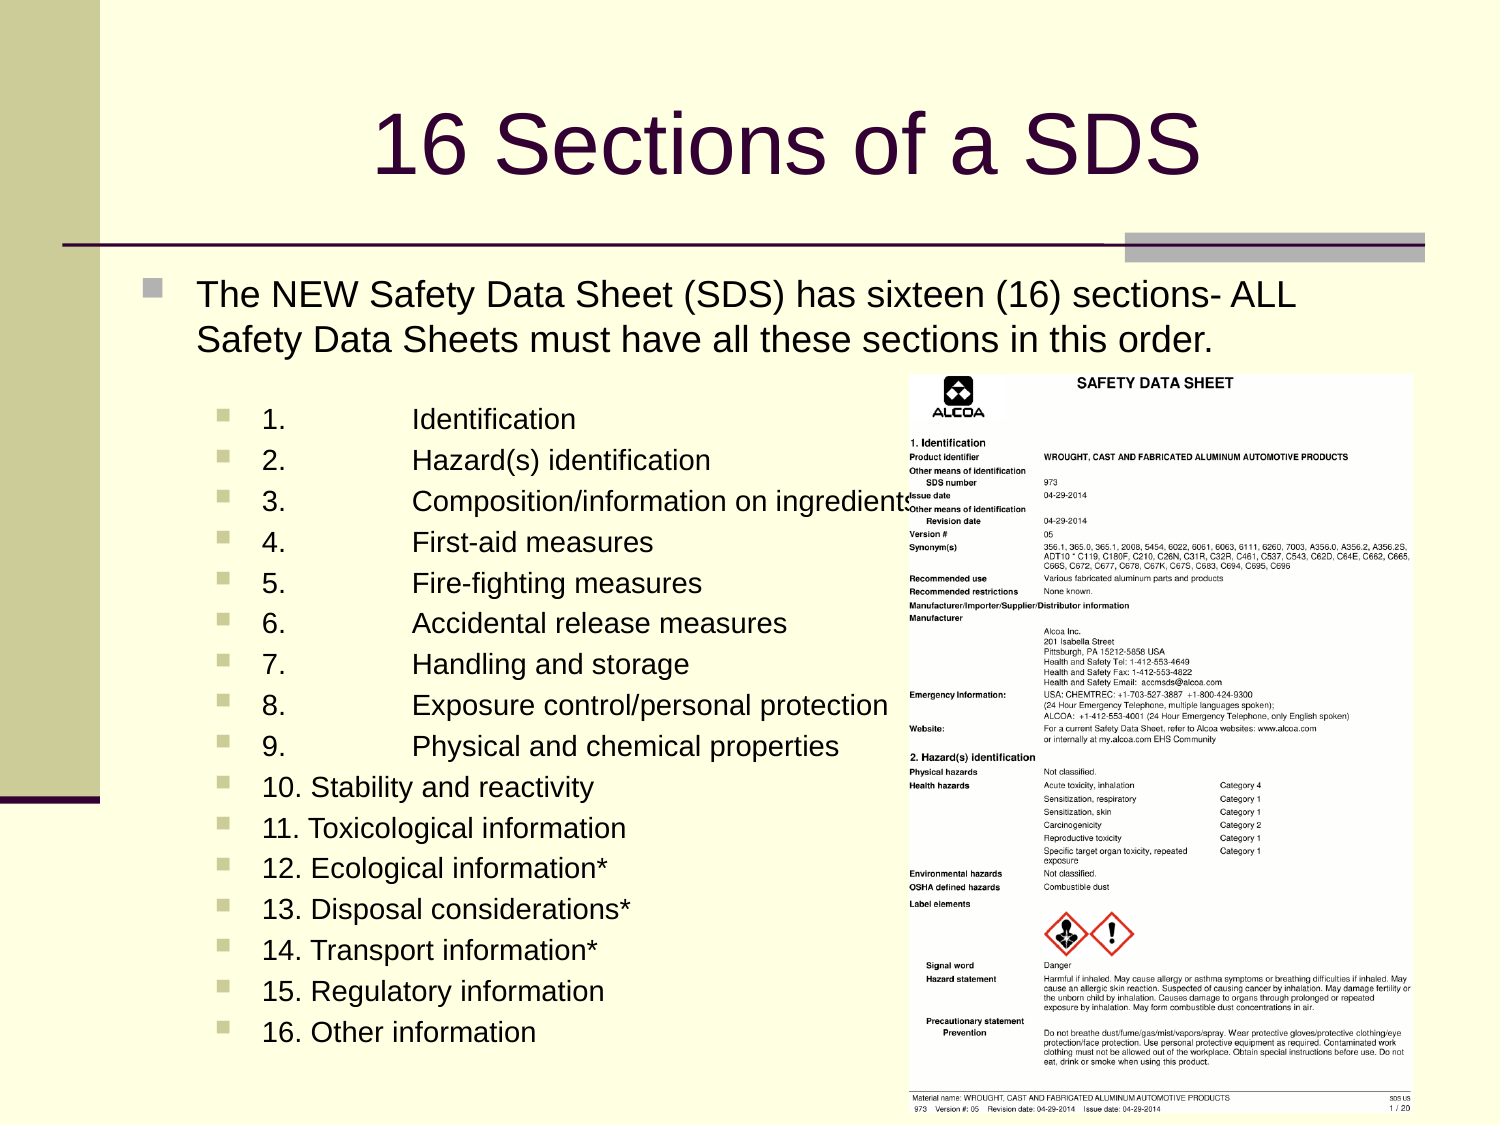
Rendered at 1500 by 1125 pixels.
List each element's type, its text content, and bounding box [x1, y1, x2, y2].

picture [908, 374, 1413, 1113]
list The NEW Safety Data Sheet (SDS) has sixteen (16) sections- ALL Safety Data Sheets must have all these sections in this order. 1. Identification 2. Hazard(s) identification 3. Composition/information on ingredients 4. First-aid measures 5. Fire-fighting measures 6. Accidental release measures 7. Handling and storage 8. Exposure control/personal protection 9. Physical and chemical properties 10. Stability and reactivity 11. Toxicological information 12. Ecological information* 13. Disposal considerations* 14. Transport information* 15. Regulatory information 16. Other information [124, 262, 1426, 1006]
title 16 Sections of a SDS [149, 45, 1426, 234]
